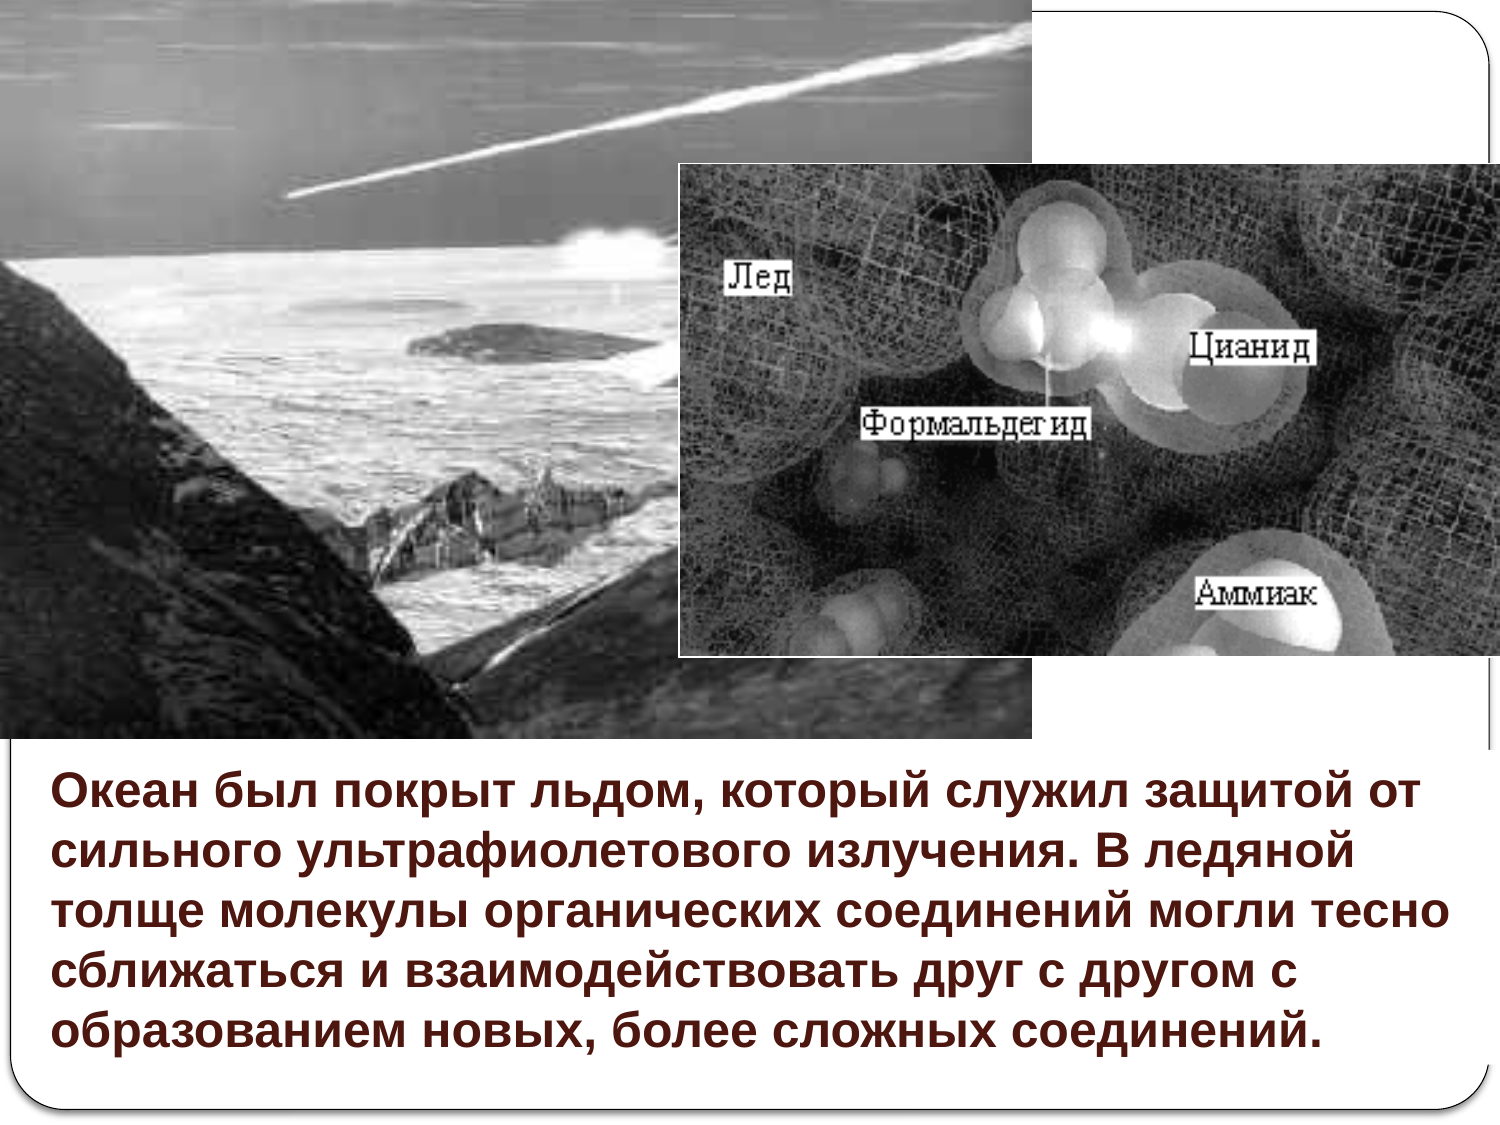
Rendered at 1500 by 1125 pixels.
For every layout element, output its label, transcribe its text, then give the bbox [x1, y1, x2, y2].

text_box Океан был покрыт льдом, который служил защитой от сильного ультрафиолетового излучения. В ледяной толще молекулы органических соединений могли тесно сближаться и взаимодействовать друг с другом с образованием новых, более сложных соединений. [35, 749, 1500, 1065]
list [0, 0, 1032, 739]
picture [679, 163, 1500, 657]
